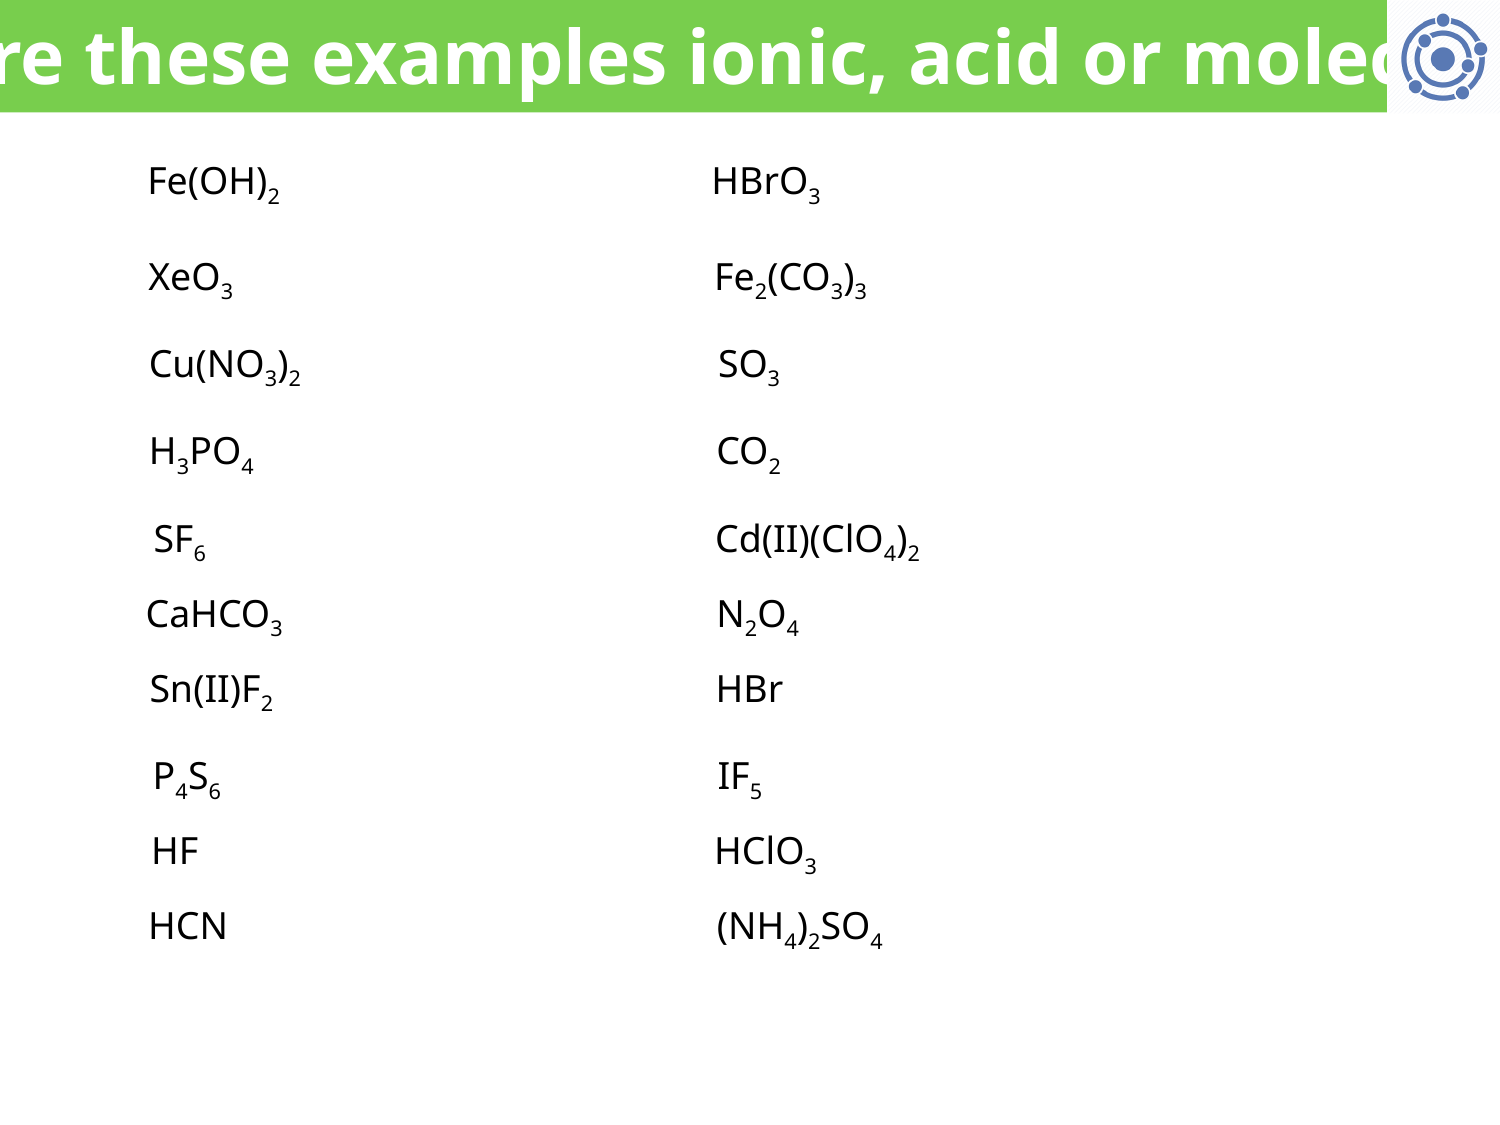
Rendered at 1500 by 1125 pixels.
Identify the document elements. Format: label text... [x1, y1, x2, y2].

text_box HBrO3 [696, 149, 836, 216]
text_box Fe2(CO3)3 [699, 245, 882, 311]
text_box Are these examples ionic, acid or molecular? [0, 2, 1387, 108]
text_box Sn(II)F2 [134, 657, 289, 724]
picture [1387, 0, 1500, 114]
text_box (NH4)2SO4 [702, 894, 898, 961]
text_box Fe(OH)2 [132, 149, 295, 216]
text_box XeO3 [133, 245, 249, 311]
text_box SO3 [703, 332, 796, 399]
text_box HClO3 [699, 819, 832, 886]
text_box HCN [133, 894, 243, 955]
text_box N2O4 [701, 582, 814, 649]
text_box CaHCO3 [130, 582, 298, 649]
text_box HBr [700, 657, 799, 718]
text_box [0, 108, 1387, 113]
text_box IF5 [702, 744, 778, 811]
text_box P4S6 [138, 744, 236, 811]
text_box HF [136, 819, 214, 880]
text_box SF6 [138, 507, 221, 574]
text_box CO2 [701, 420, 796, 486]
text_box H3PO4 [134, 420, 269, 486]
text_box Cu(NO3)2 [133, 332, 316, 399]
text_box Cd(II)(ClO4)2 [700, 507, 936, 574]
